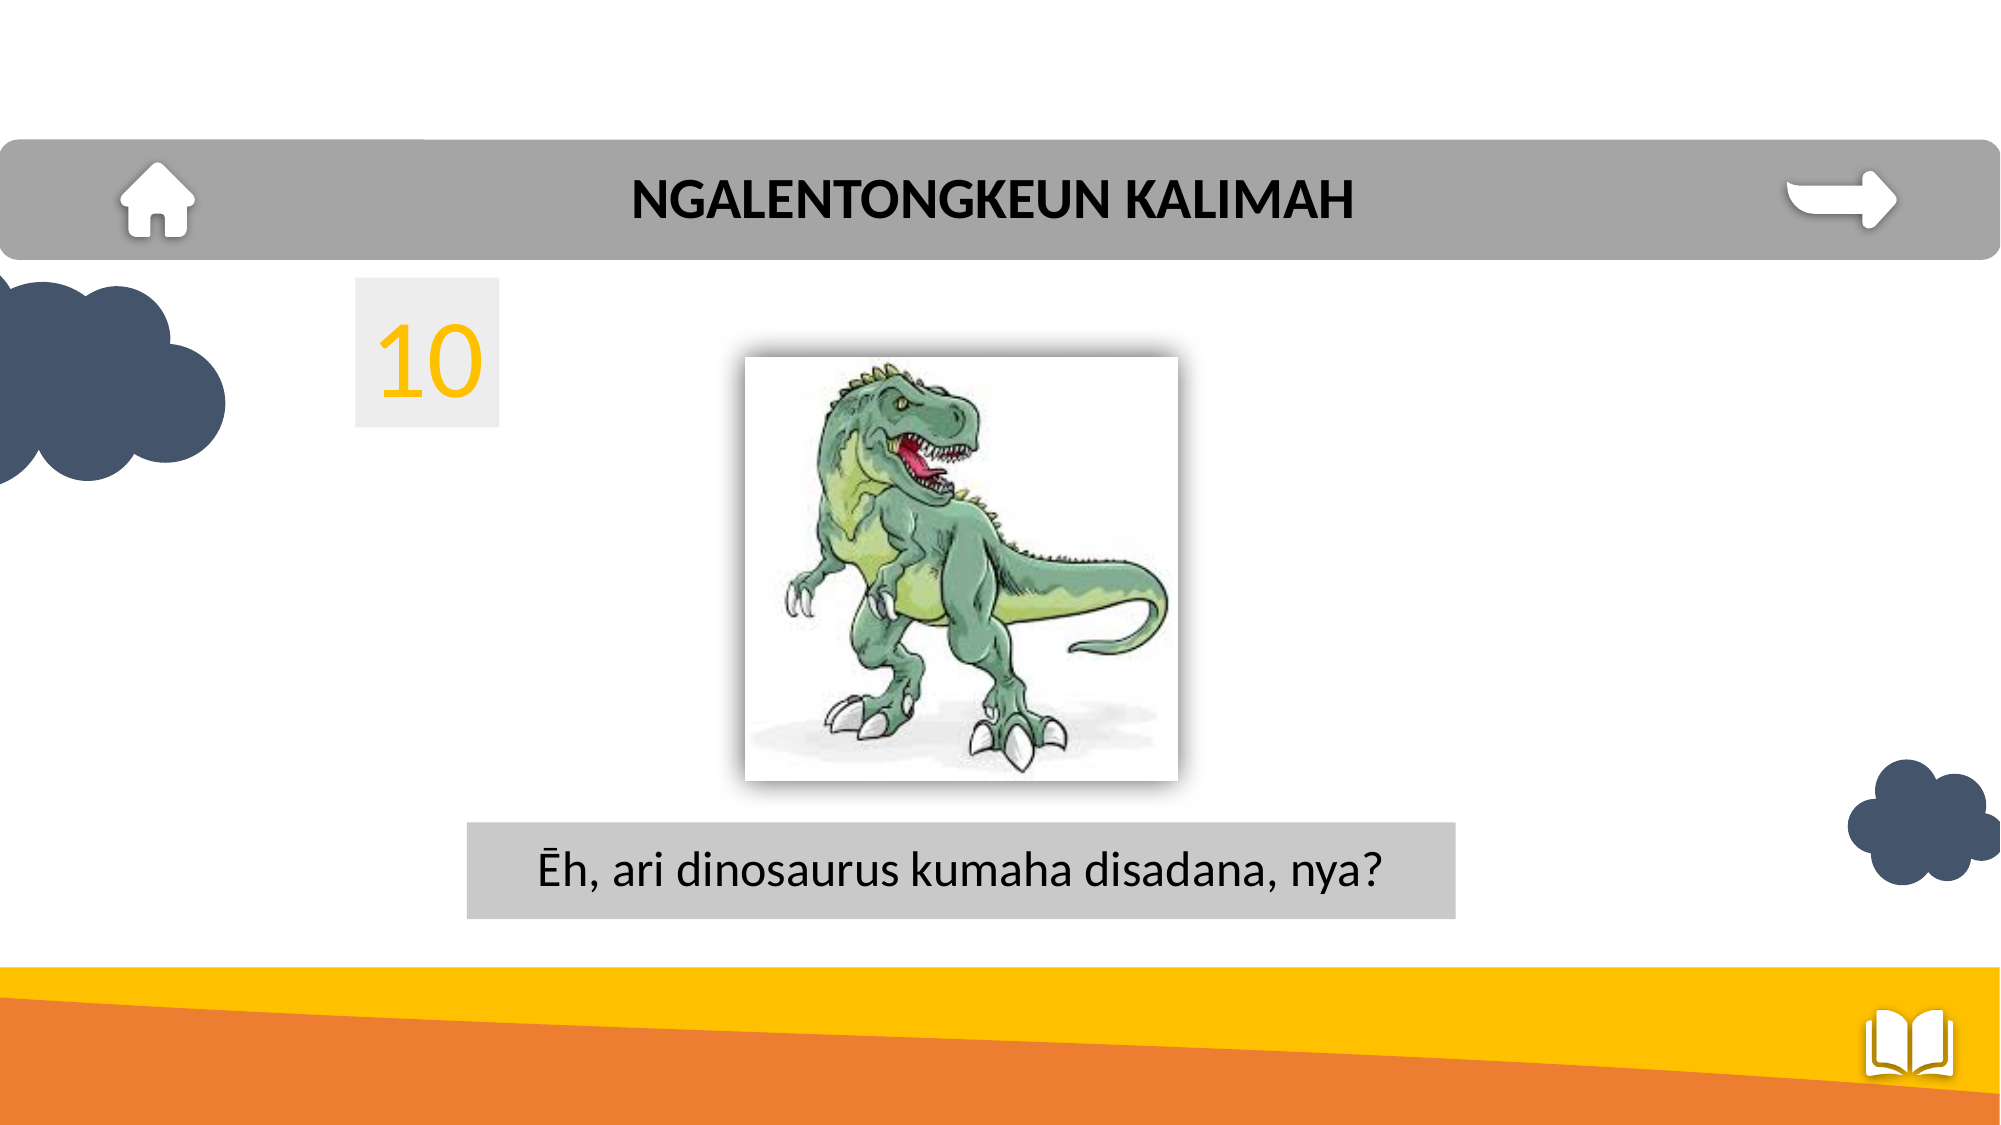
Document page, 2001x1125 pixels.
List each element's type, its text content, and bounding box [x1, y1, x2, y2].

text_box [0, 275, 226, 485]
text_box [1787, 171, 1897, 229]
text_box [1847, 759, 2000, 886]
text_box [120, 162, 195, 237]
title Ēh, ari dinosaurus kumaha disadana, nya? [466, 822, 1456, 920]
picture [1866, 999, 1953, 1086]
picture [745, 357, 1178, 782]
subtitle NGALENTONGKEUN KALIMAH [347, 140, 1653, 260]
text_box 10 [355, 277, 500, 428]
